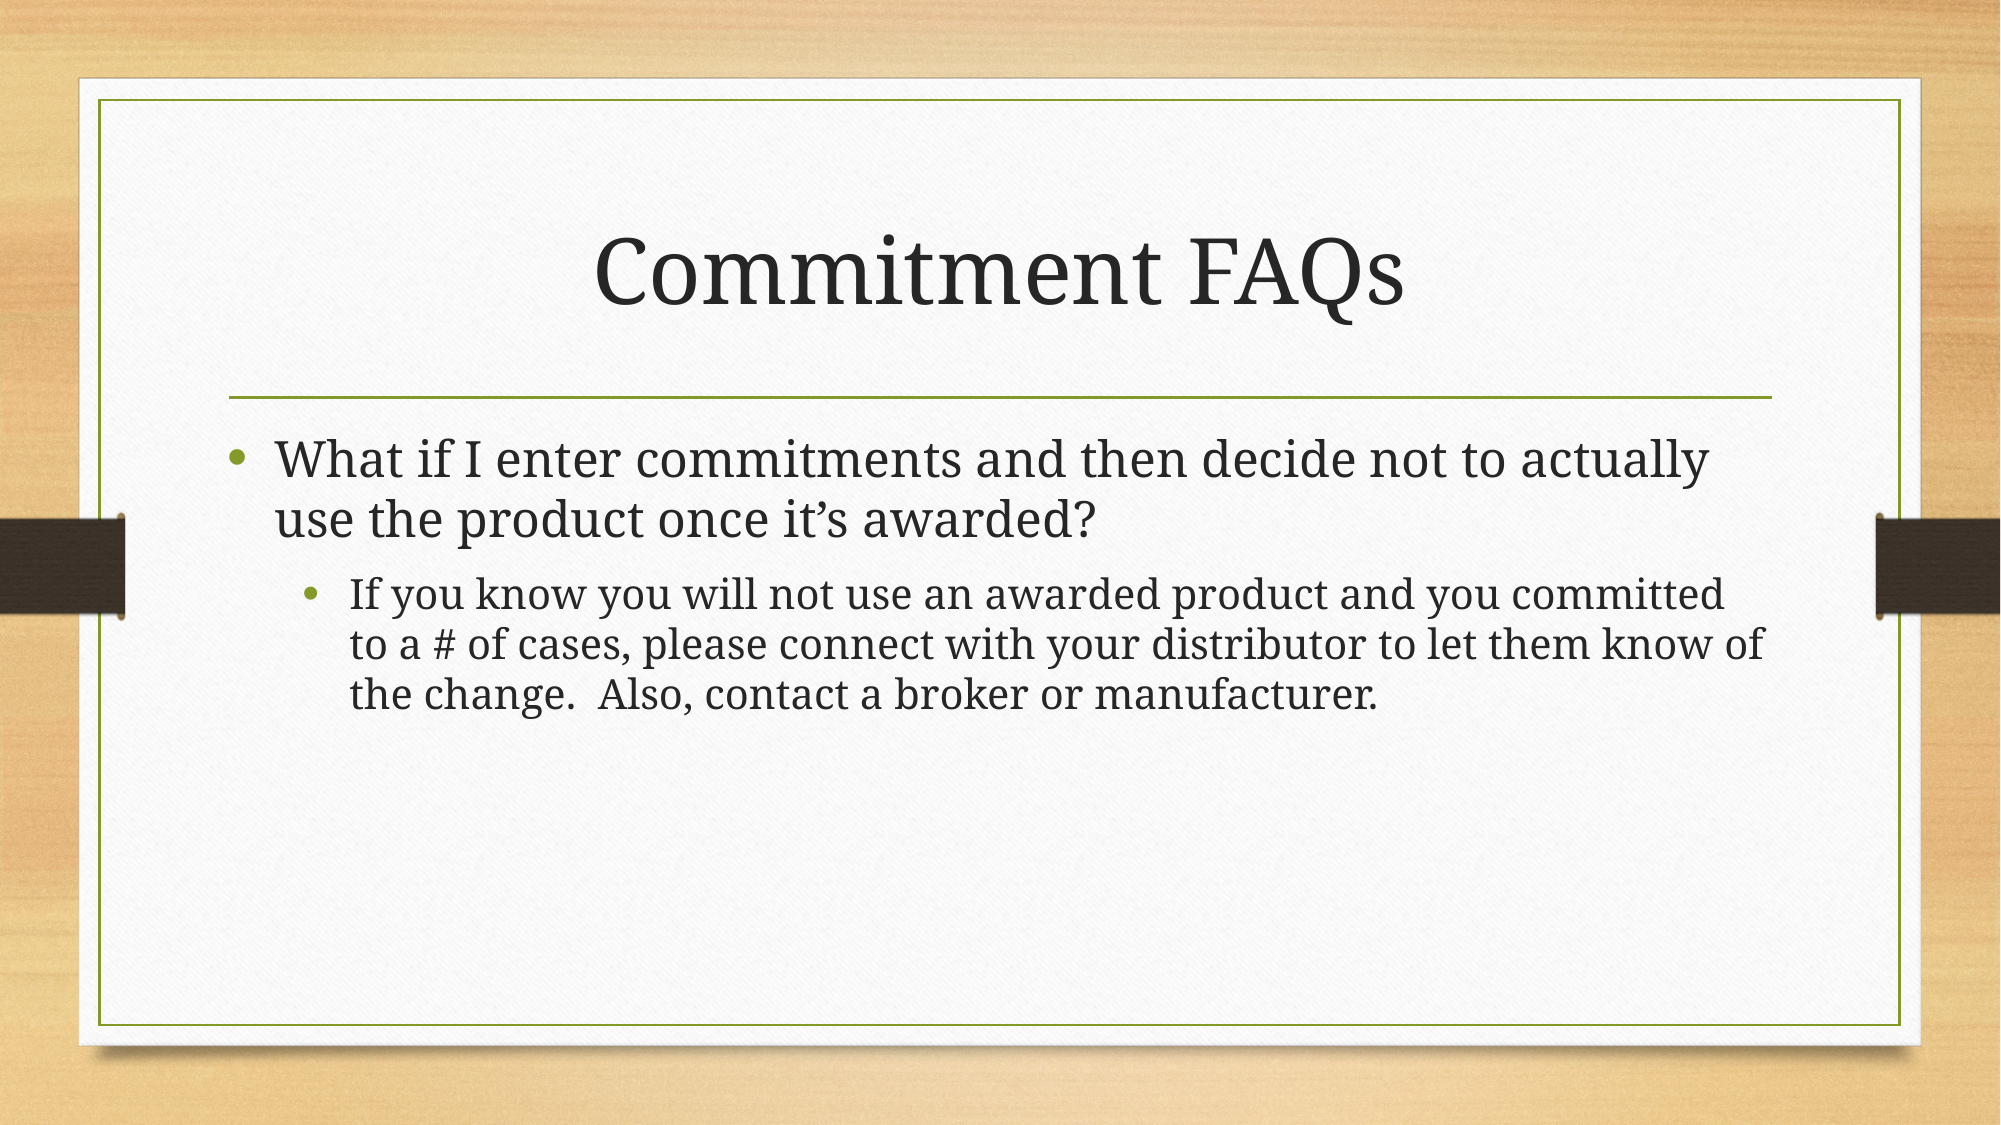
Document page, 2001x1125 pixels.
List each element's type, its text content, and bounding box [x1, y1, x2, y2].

picture [0, 0, 2001, 1125]
title Commitment FAQs [212, 161, 1788, 375]
list What if I enter commitments and then decide not to actually use the product once it’s awarded? If you know you will not use an awarded product and you committed to a # of cases, please connect with your distributor to let them know of the change. Also, contact a broker or manufacturer. [212, 419, 1788, 964]
